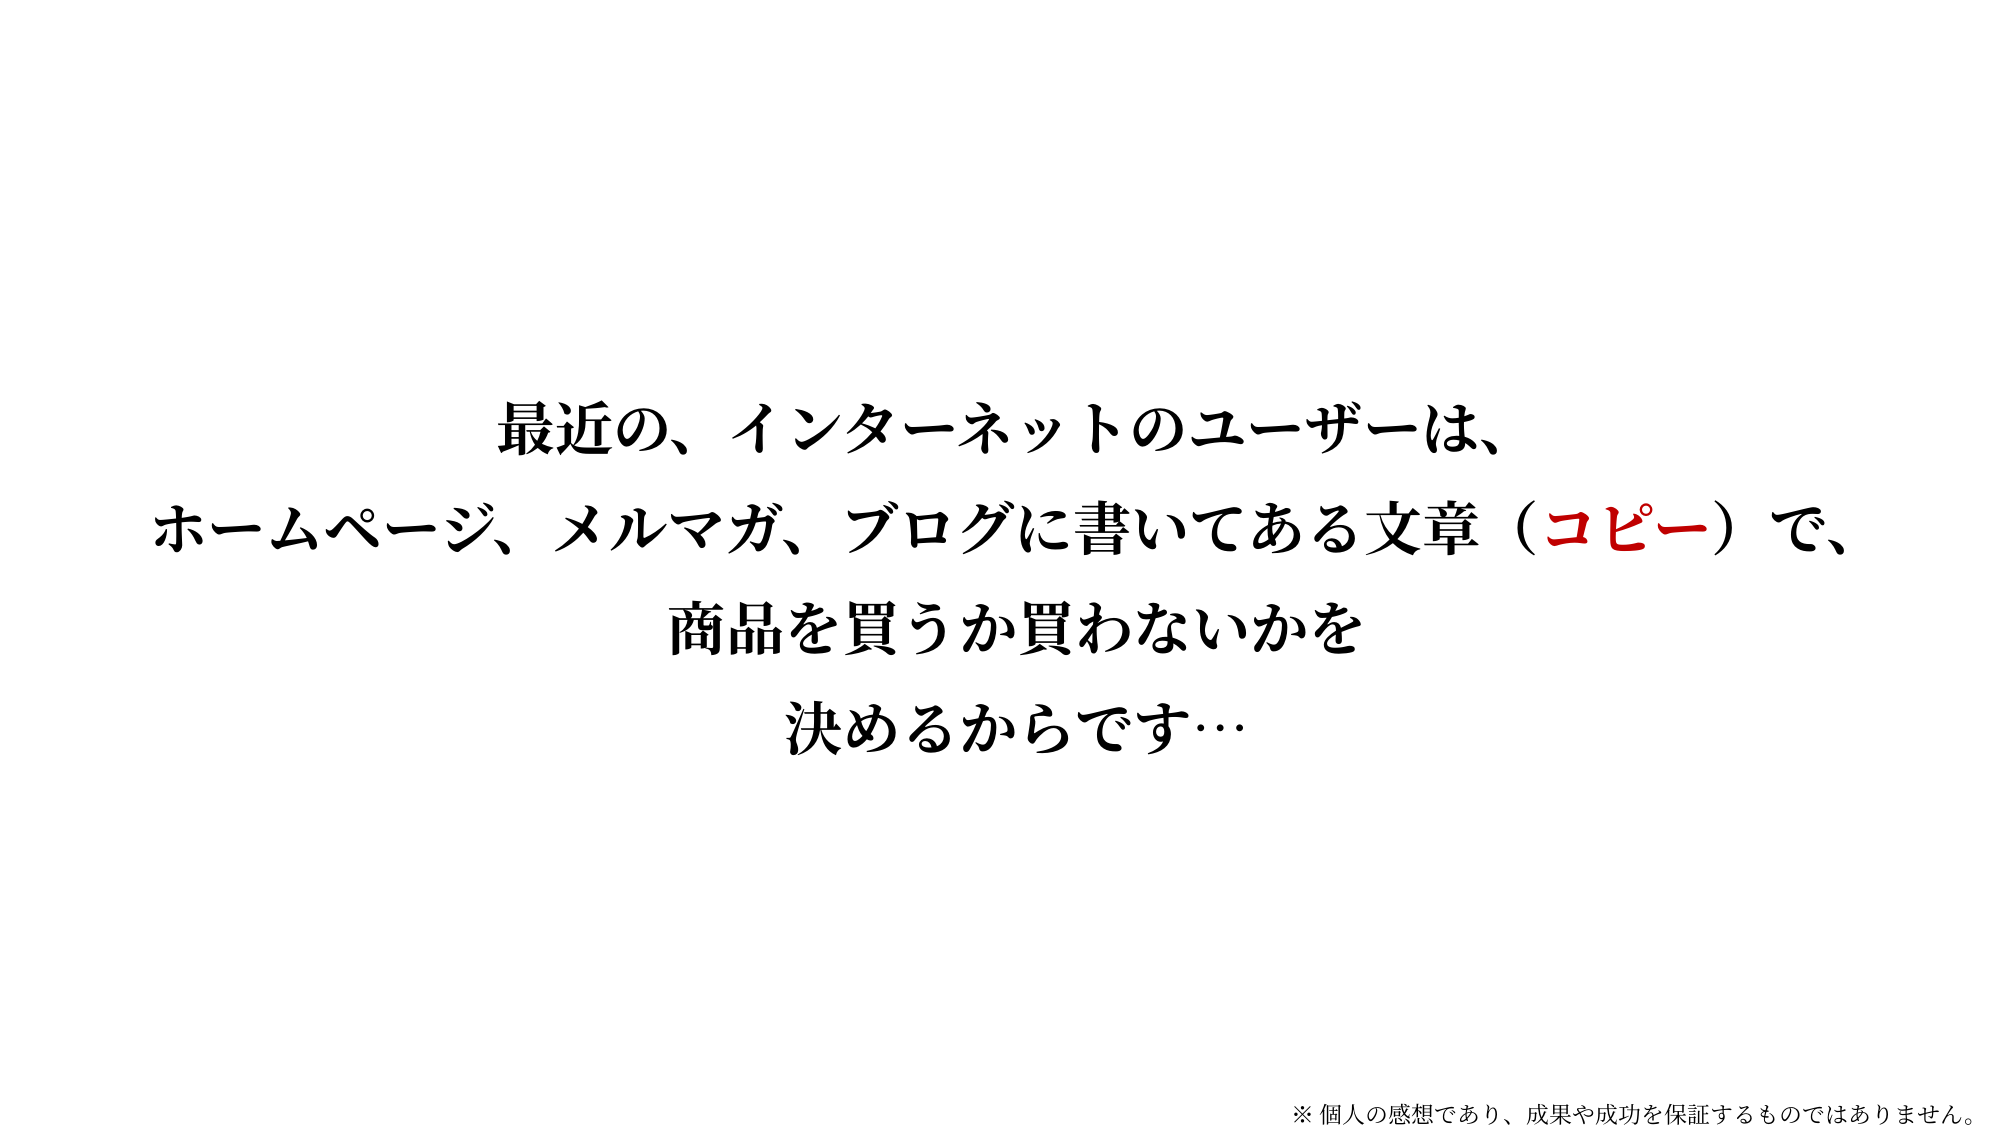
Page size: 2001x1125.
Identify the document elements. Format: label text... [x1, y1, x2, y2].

text_box 最近の、インターネットのユーザーは、 ホームページ、メルマガ、ブログに書いてある文章（コピー）で、 商品を買うか買わないかを 決めるからです… [105, 355, 1930, 770]
text_box ※個人の感想であり、成果や成功を保証するものではありません。 [1199, 1020, 2000, 1125]
